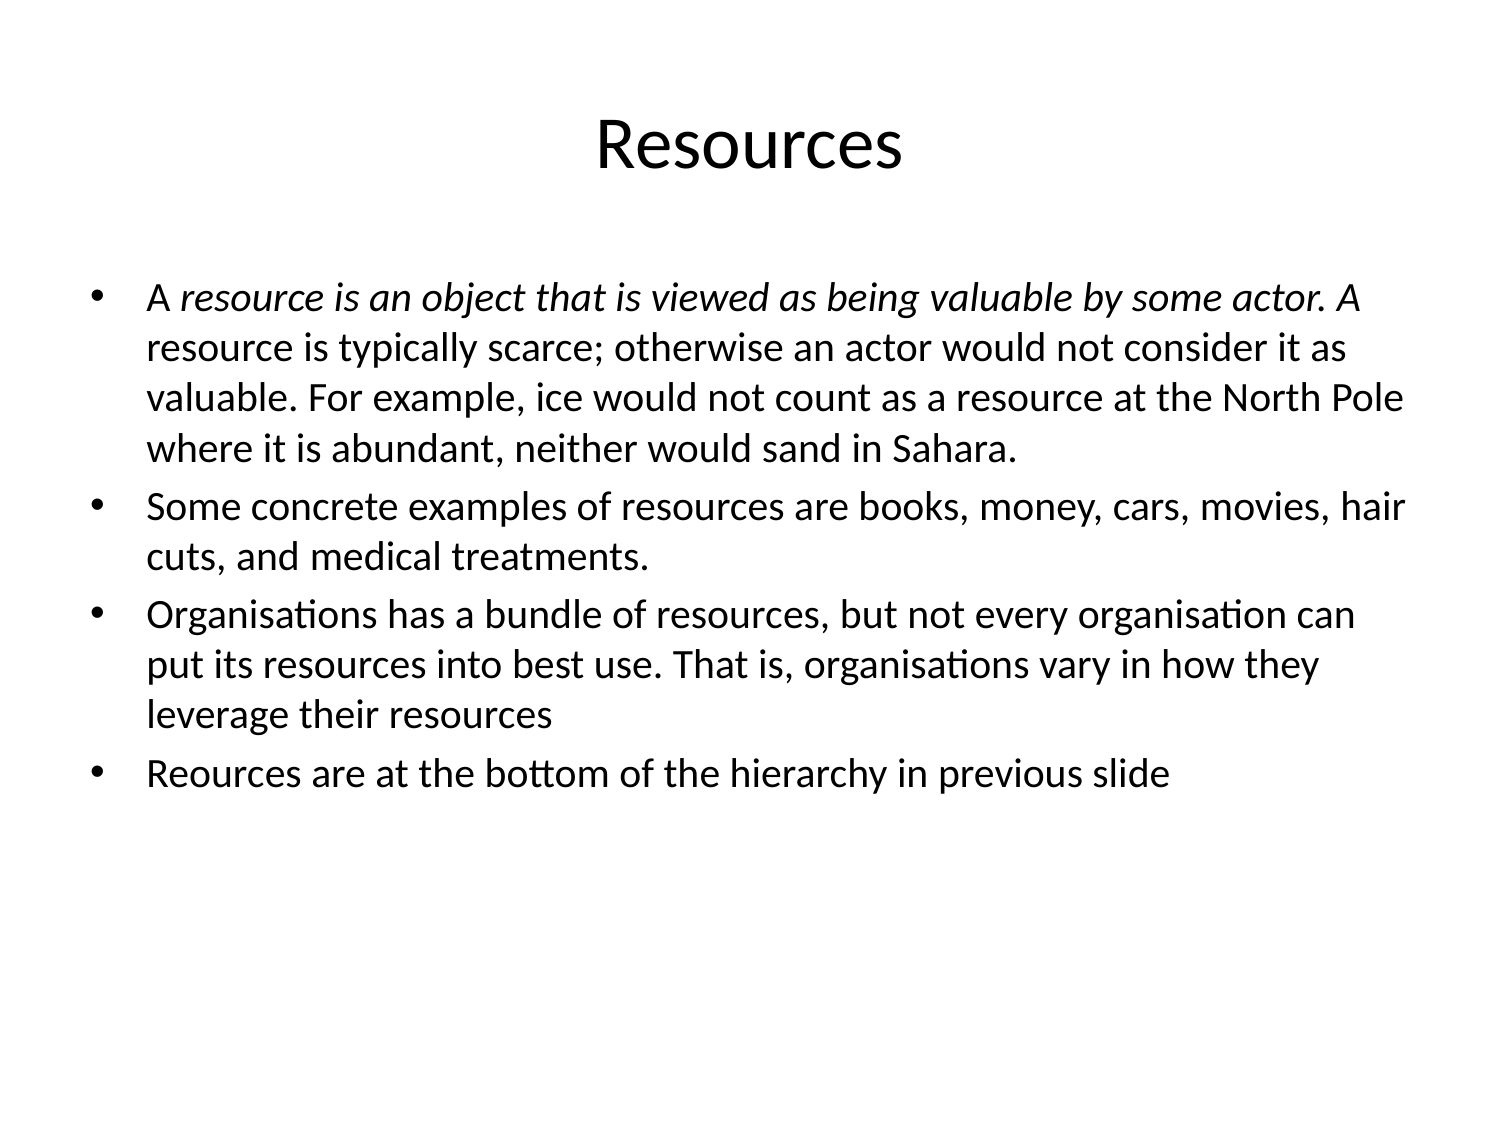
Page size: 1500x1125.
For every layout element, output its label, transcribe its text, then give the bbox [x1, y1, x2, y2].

list A resource is an object that is viewed as being valuable by some actor. A resource is typically scarce; otherwise an actor would not consider it as valuable. For example, ice would not count as a resource at the North Pole where it is abundant, neither would sand in Sahara. Some concrete examples of resources are books, money, cars, movies, hair cuts, and medical treatments. Organisations has a bundle of resources, but not every organisation can put its resources into best use. That is, organisations vary in how they leverage their resources Reources are at the bottom of the hierarchy in previous slide [75, 262, 1425, 1125]
title Resources [75, 45, 1425, 233]
